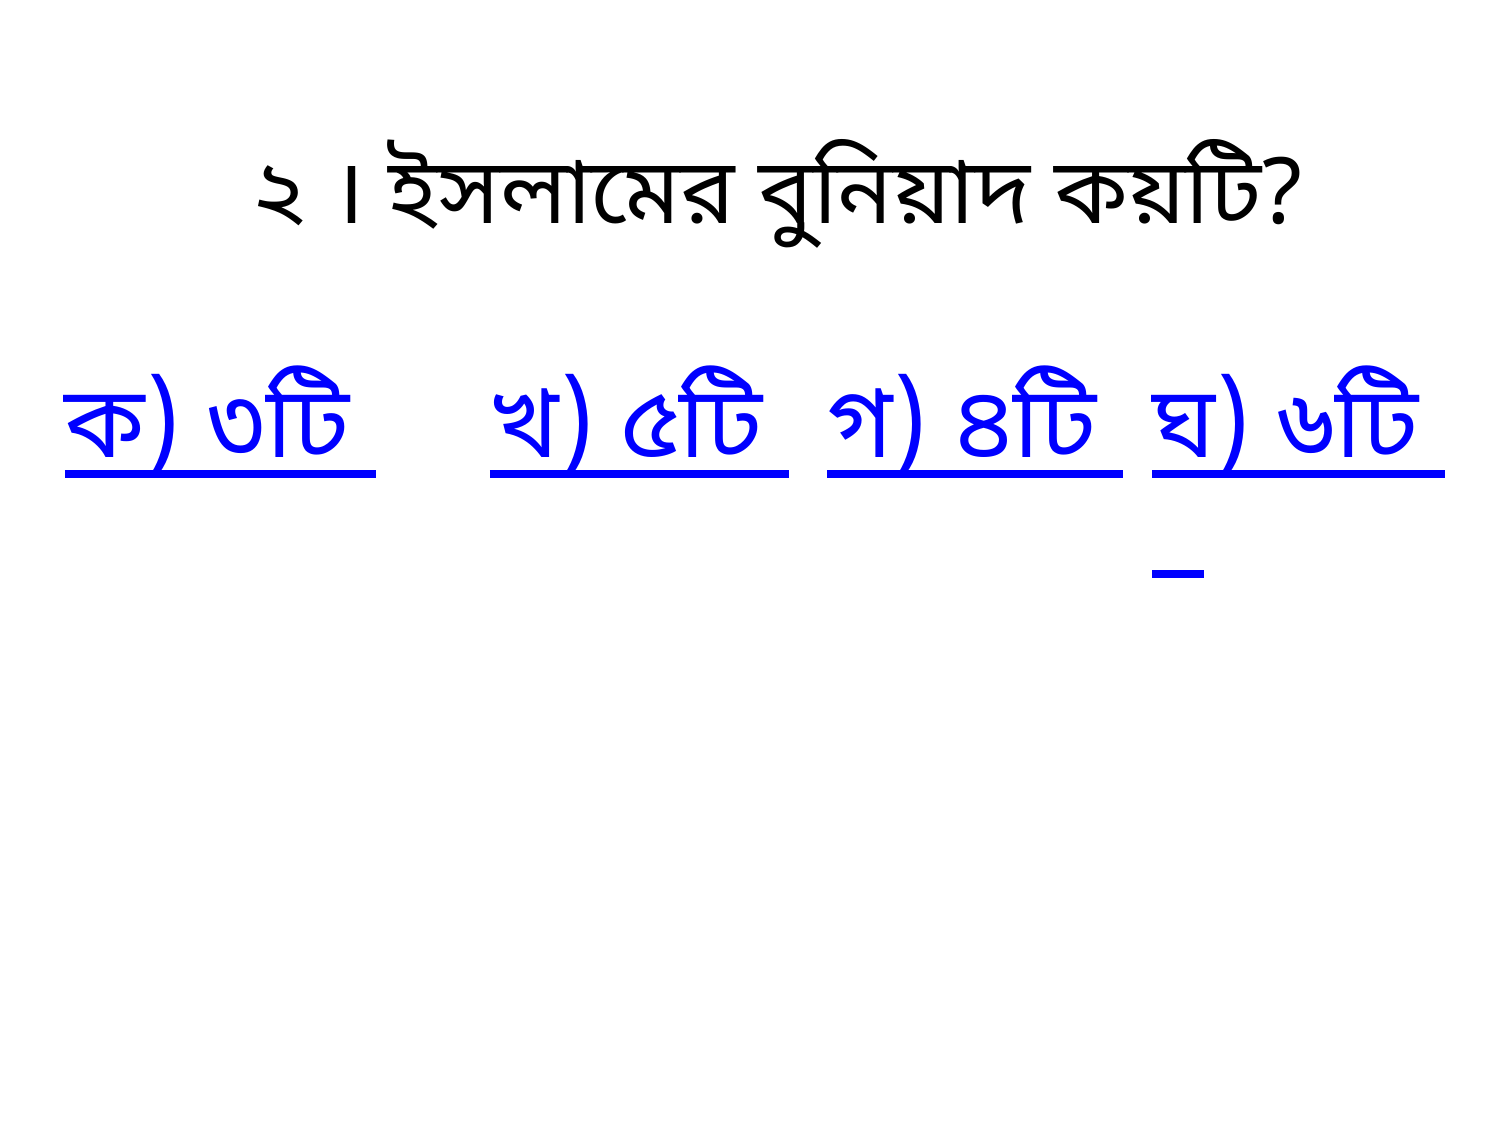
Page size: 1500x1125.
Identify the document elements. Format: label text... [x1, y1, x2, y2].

text_box ঘ) ৬টি [1137, 349, 1475, 495]
text_box গ) ৪টি [812, 349, 1137, 495]
text_box ক) ৩টি [49, 349, 413, 495]
text_box খ) ৫টি [474, 349, 812, 495]
text_box ২ । ইসলামের বুনিয়াদ কয়টি? [237, 124, 1350, 250]
